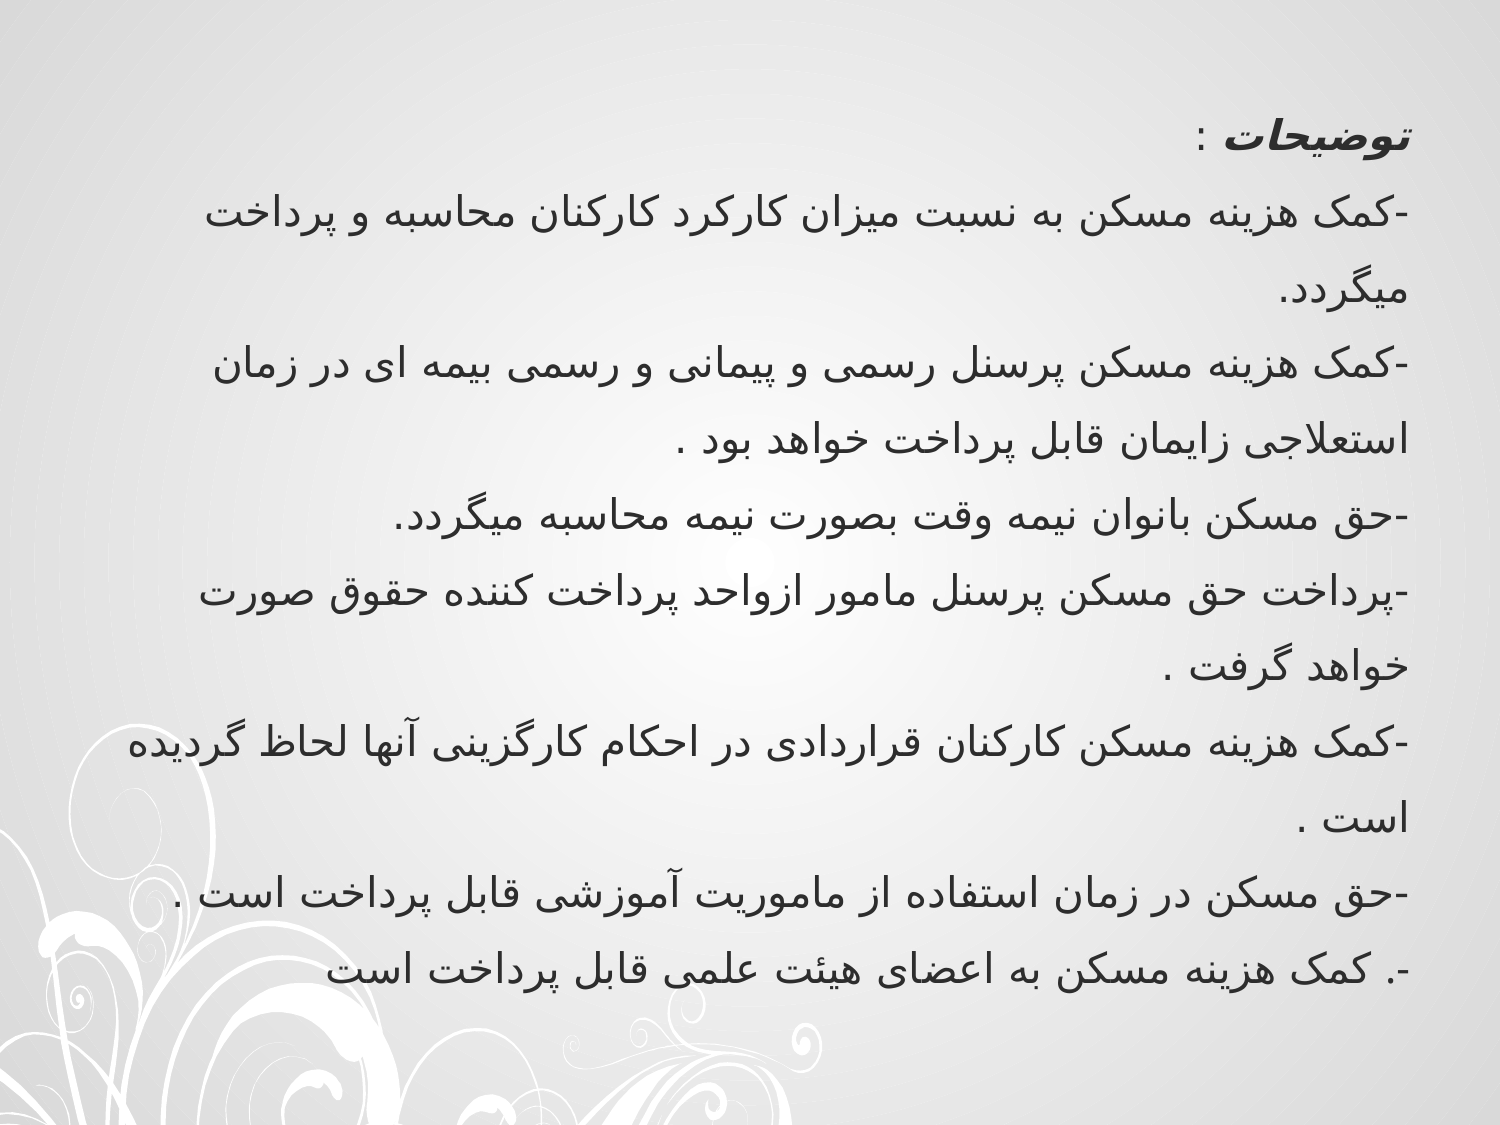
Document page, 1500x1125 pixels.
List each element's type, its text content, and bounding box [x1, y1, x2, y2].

title توضیحات : -کمک هزینه مسکن به نسبت میزان کارکرد کارکنان محاسبه و پرداخت میگردد. -کمک هزینه مسکن پرسنل رسمی و پیمانی و رسمی بیمه ای در زمان استعلاجی زایمان قابل پرداخت خواهد بود . -حق مسکن بانوان نیمه وقت بصورت نیمه محاسبه میگردد. -پرداخت حق مسکن پرسنل مامور ازواحد پرداخت کننده حقوق صورت خواهد گرفت . -کمک هزینه مسکن کارکنان قراردادی در احکام کارگزینی آنها لحاظ گردیده است . -حق مسکن در زمان استفاده از ماموریت آموزشی قابل پرداخت است . کمک هزینه مسکن به اعضای هیئت علمی قابل پرداخت است .- [87, 62, 1425, 1050]
